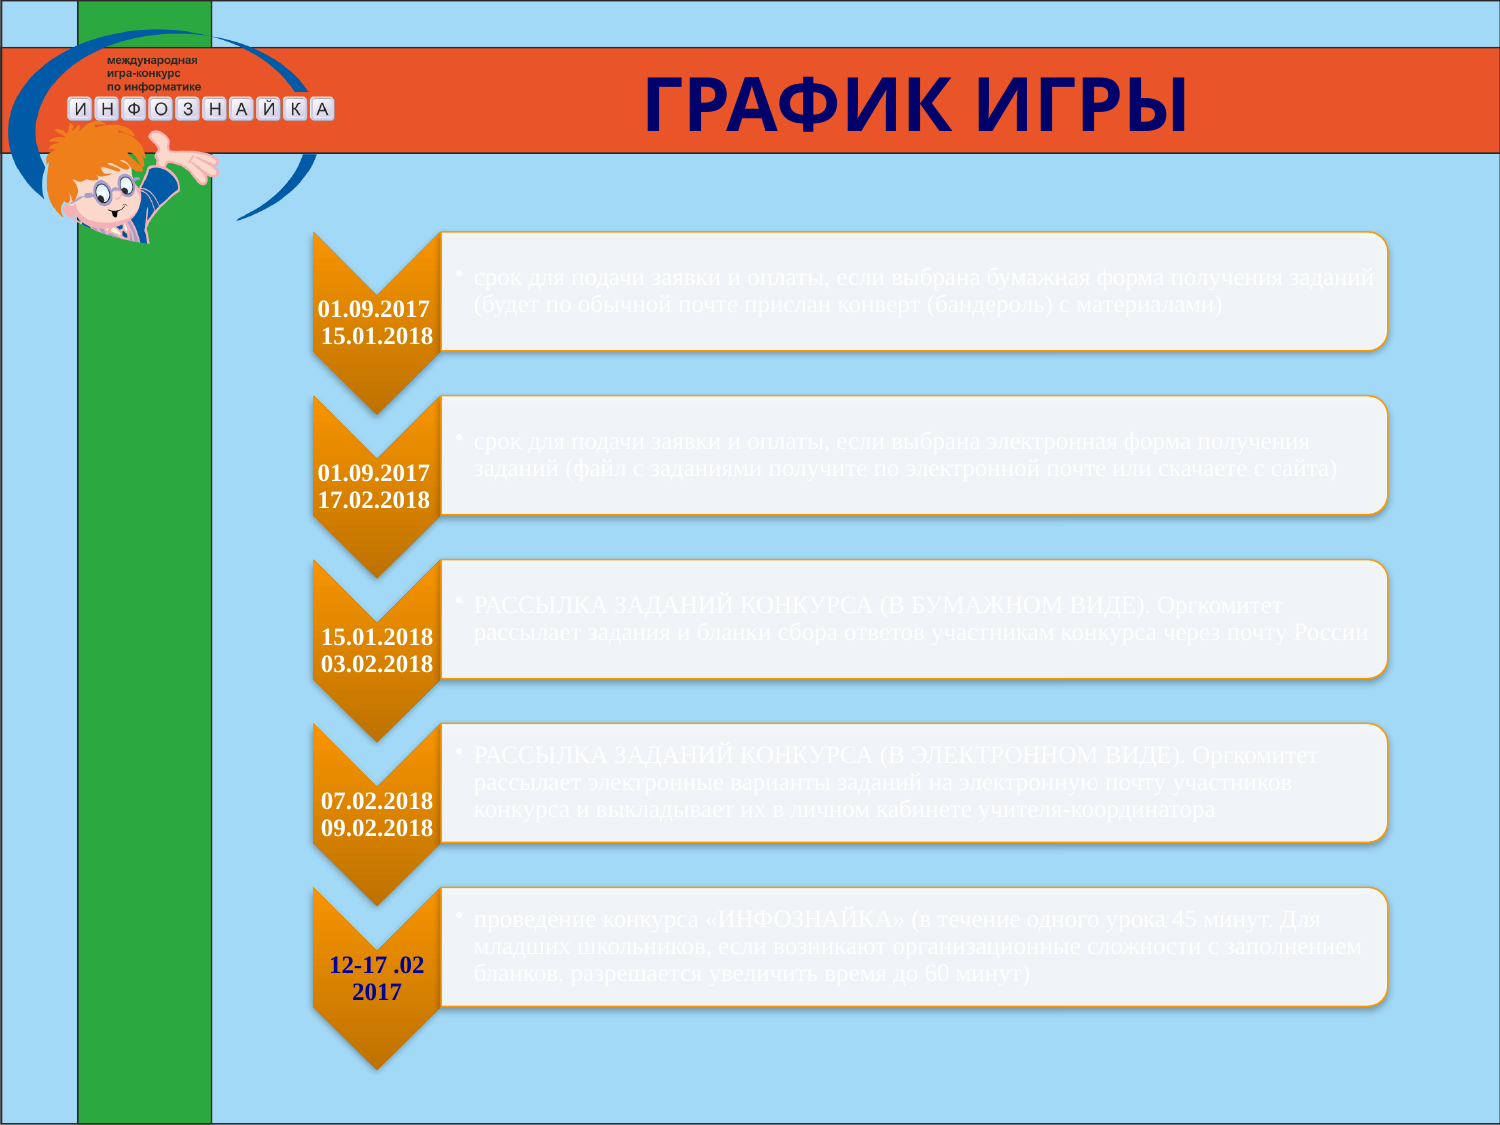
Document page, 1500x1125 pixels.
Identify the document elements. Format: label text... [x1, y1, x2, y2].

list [312, 231, 1389, 1071]
picture [0, 0, 1500, 1125]
title ГРАФИК ИГРЫ [362, 54, 1471, 150]
